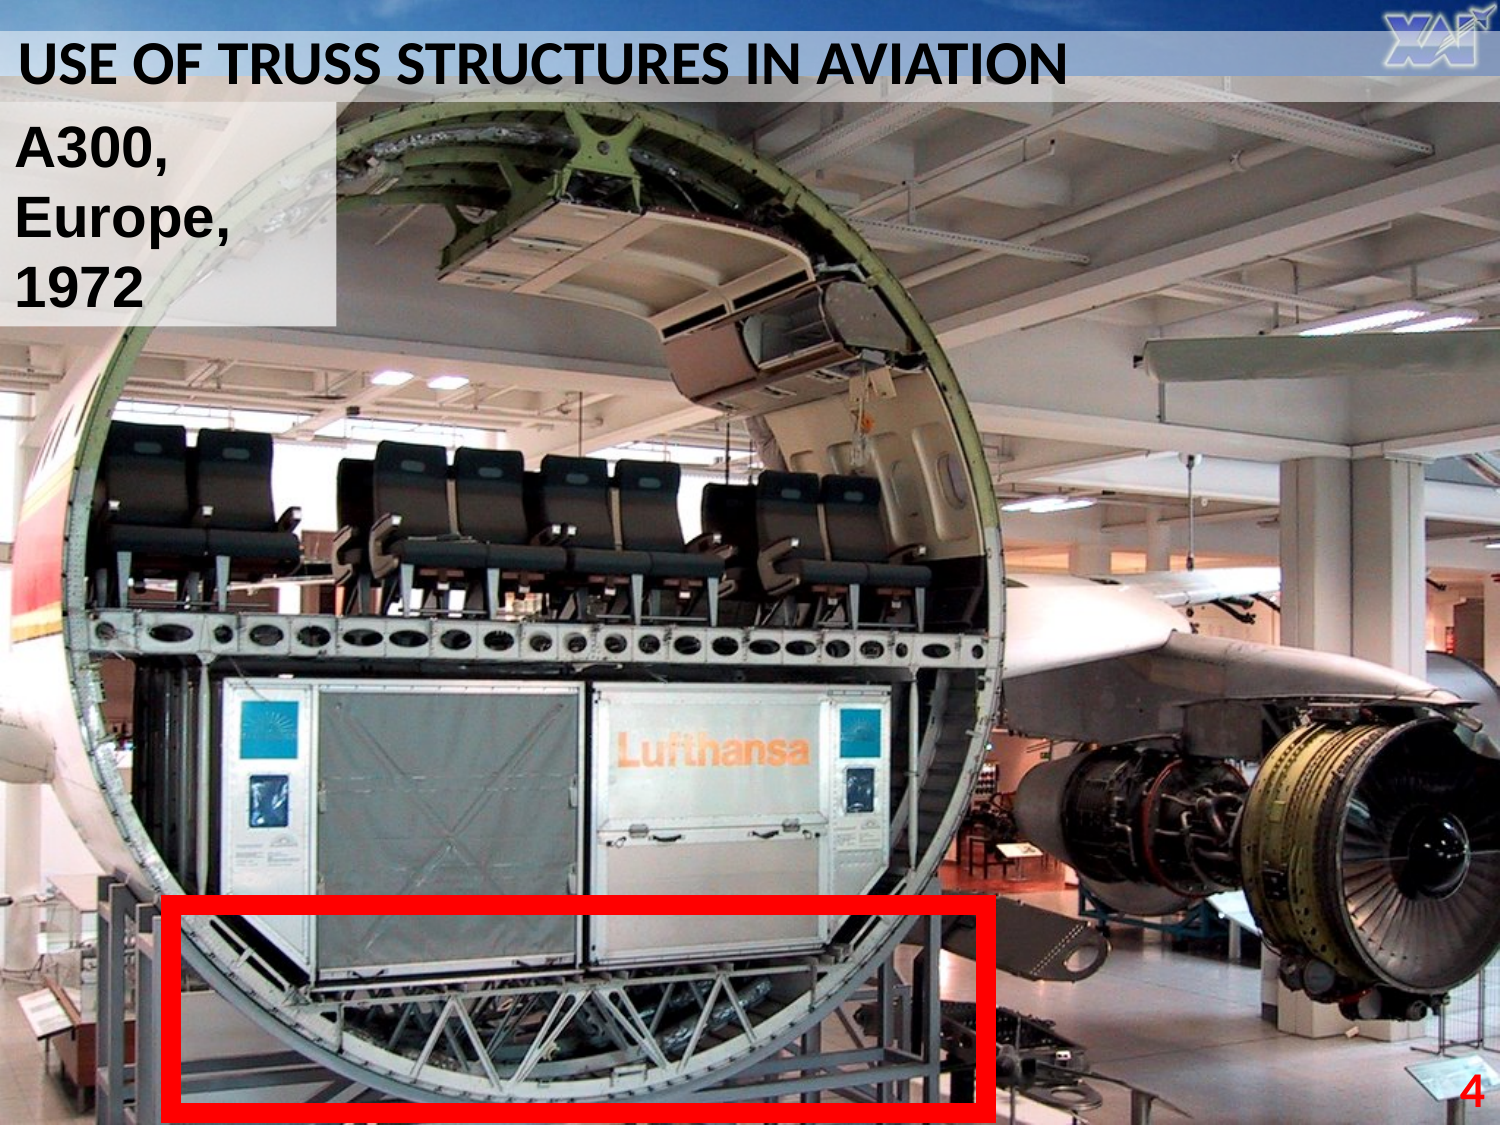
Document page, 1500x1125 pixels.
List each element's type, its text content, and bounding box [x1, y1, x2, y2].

text_box USE OF TRUSS STRUCTURES IN AVIATION [0, 31, 1500, 76]
picture [0, 76, 1500, 1125]
picture [0, 0, 1500, 31]
